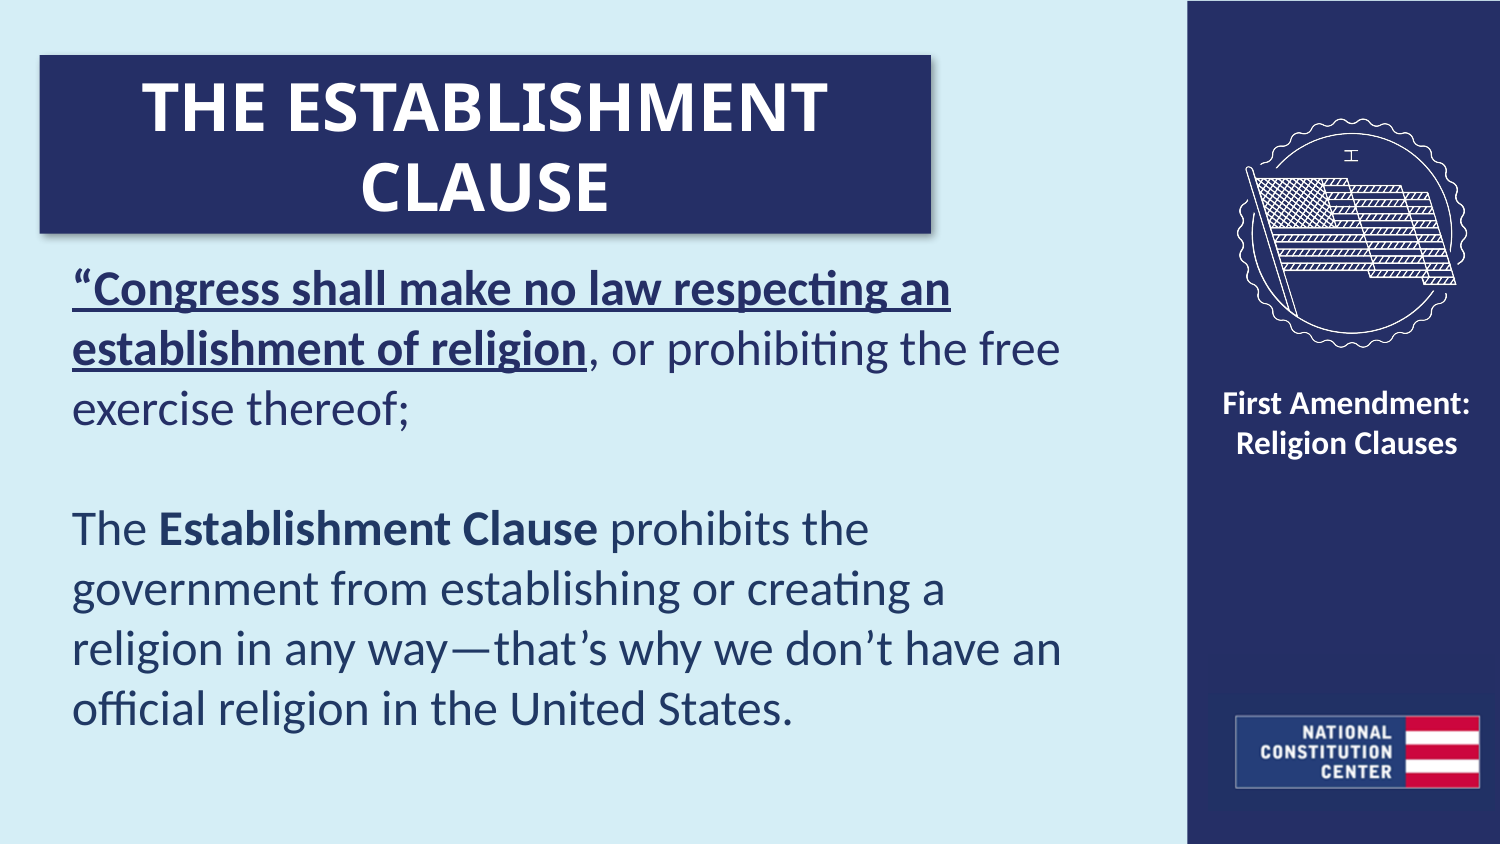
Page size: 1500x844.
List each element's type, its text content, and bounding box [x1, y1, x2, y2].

text_box THE ESTABLISHMENT CLAUSE [39, 55, 931, 234]
picture [1225, 106, 1479, 360]
picture [1208, 654, 1495, 811]
text_box “Congress shall make no law respecting an establishment of religion, or prohibiting the free exercise thereof; The Establishment Clause prohibits the government from establishing or creating a religion in any way—that’s why we don’t have an official religion in the United States. [60, 249, 1078, 806]
